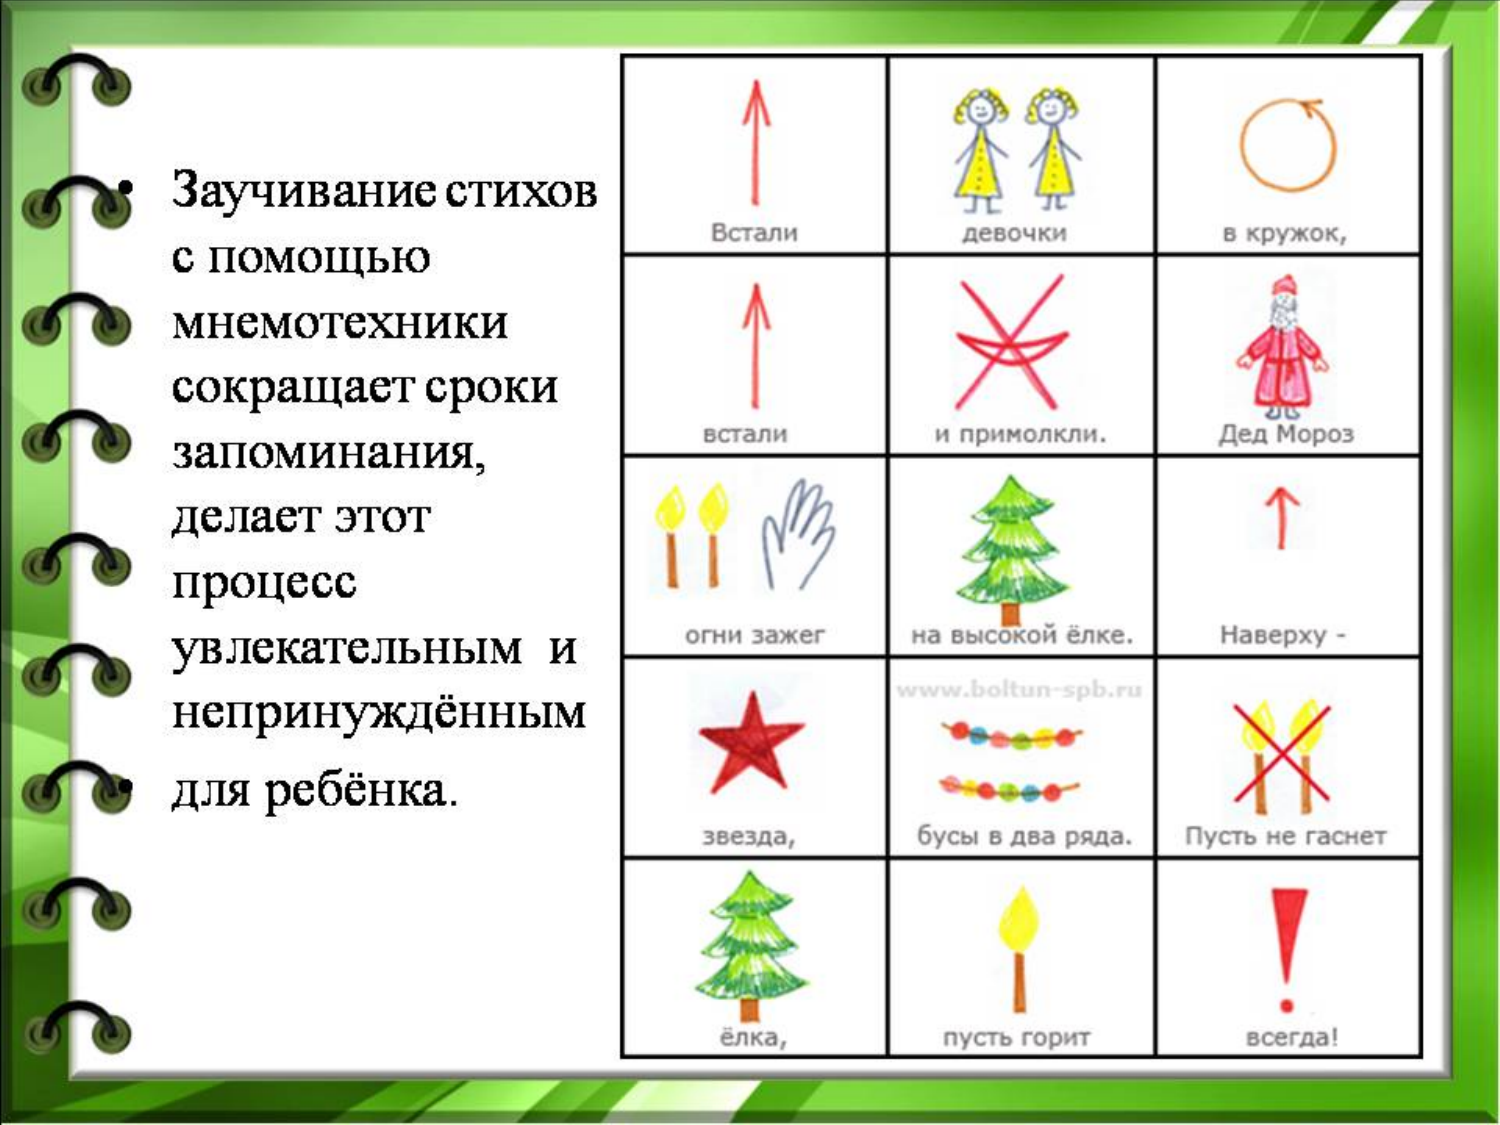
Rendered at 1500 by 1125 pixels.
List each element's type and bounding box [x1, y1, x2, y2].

list [0, 0, 1500, 1125]
